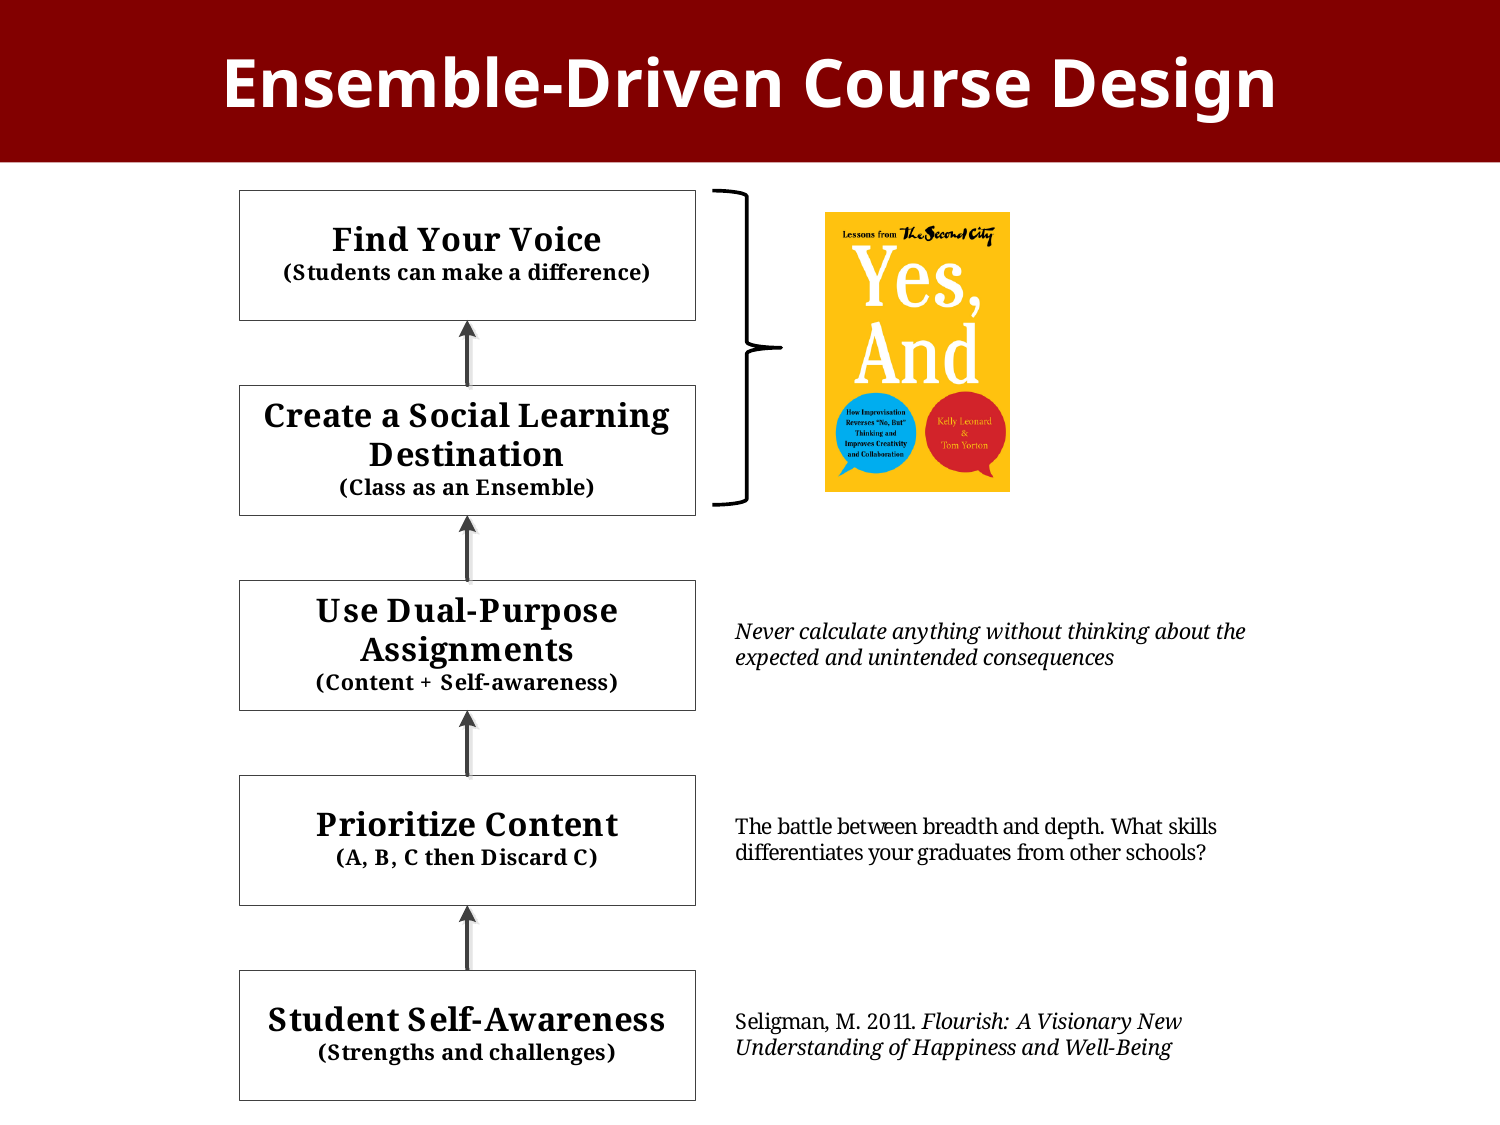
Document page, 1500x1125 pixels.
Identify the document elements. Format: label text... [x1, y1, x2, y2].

title Ensemble-Driven Course Design [0, 0, 1500, 163]
picture [236, 187, 1264, 1102]
